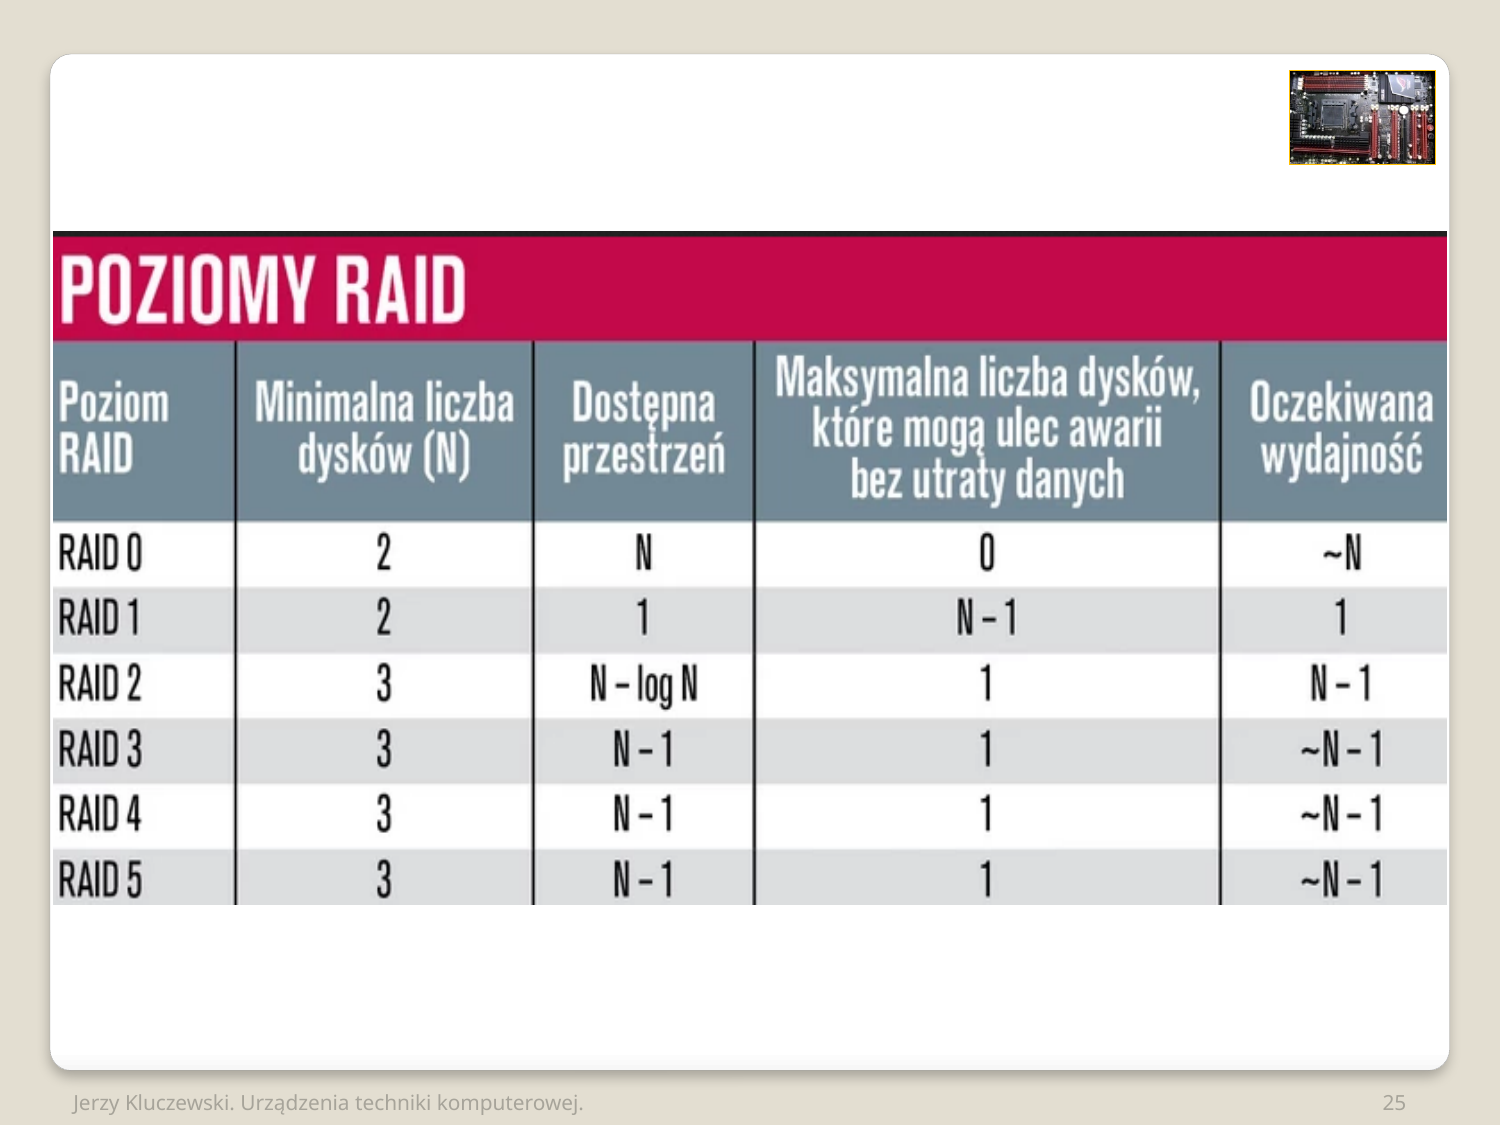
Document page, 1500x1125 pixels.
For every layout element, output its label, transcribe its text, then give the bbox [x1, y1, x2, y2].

slide_number 25 [1300, 1089, 1421, 1125]
footer Jerzy Kluczewski. Urządzenia techniki komputerowej. [58, 1089, 1124, 1125]
picture [1290, 71, 1435, 164]
picture [52, 231, 1448, 906]
